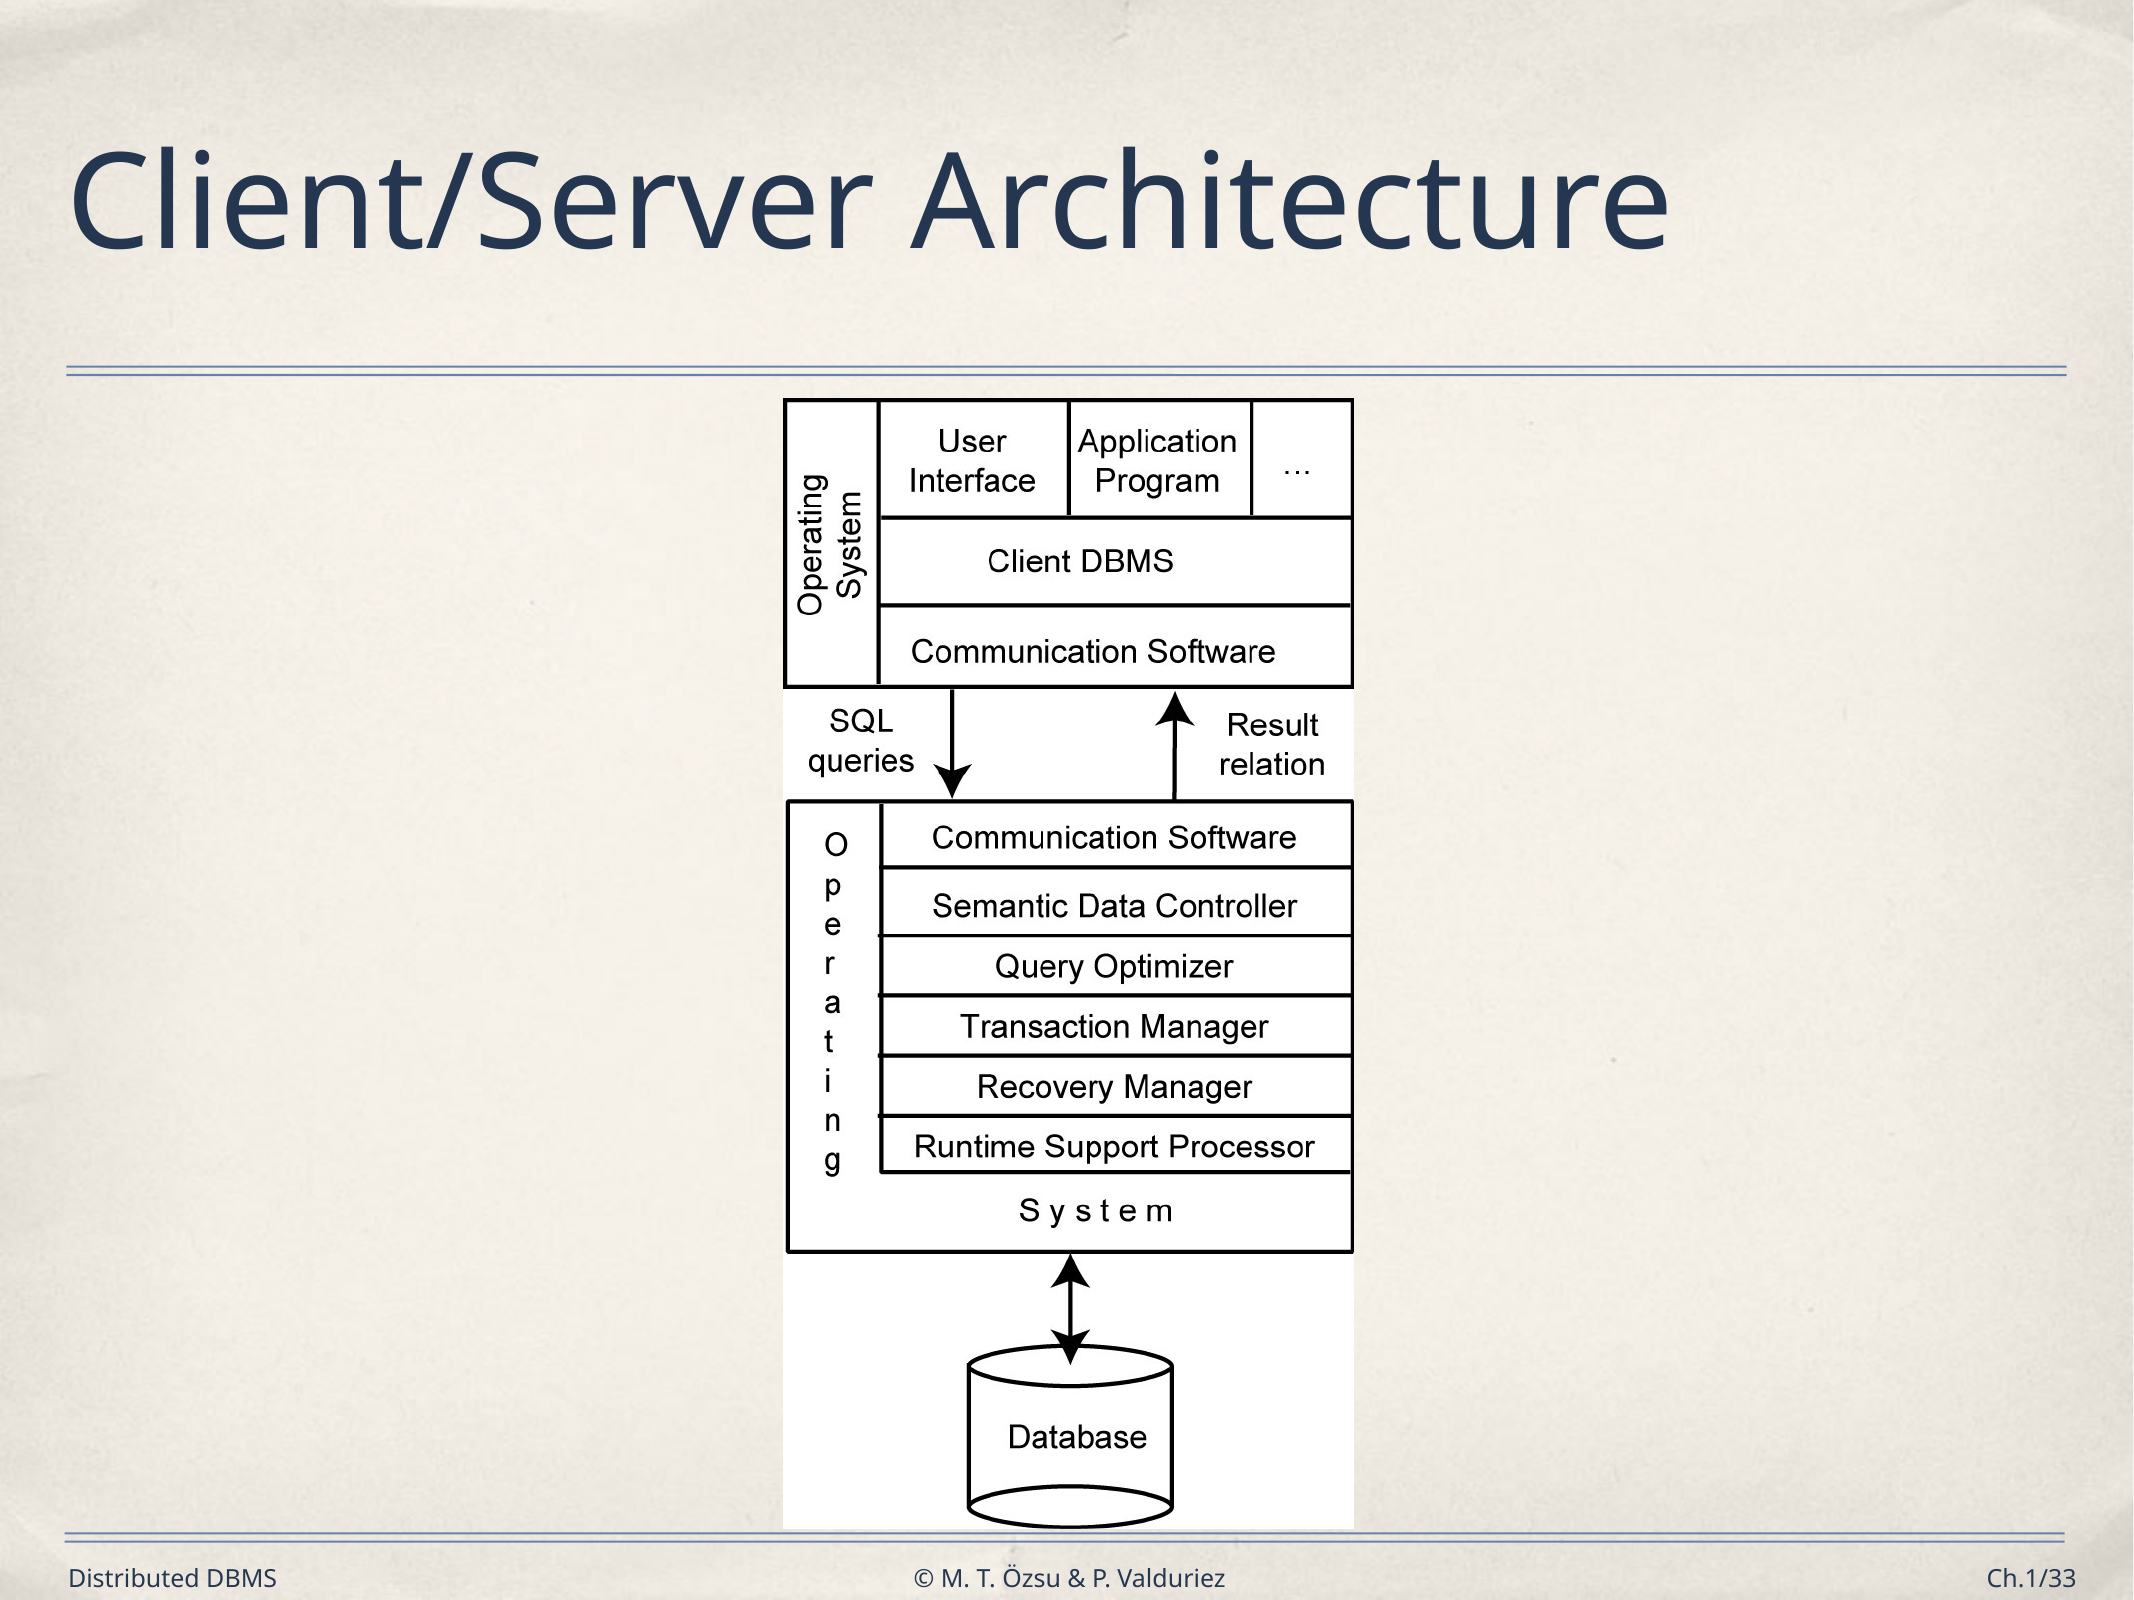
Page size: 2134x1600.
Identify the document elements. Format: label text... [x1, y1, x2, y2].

title Client/Server Architecture [58, 72, 2075, 338]
picture [0, 0, 2134, 1600]
